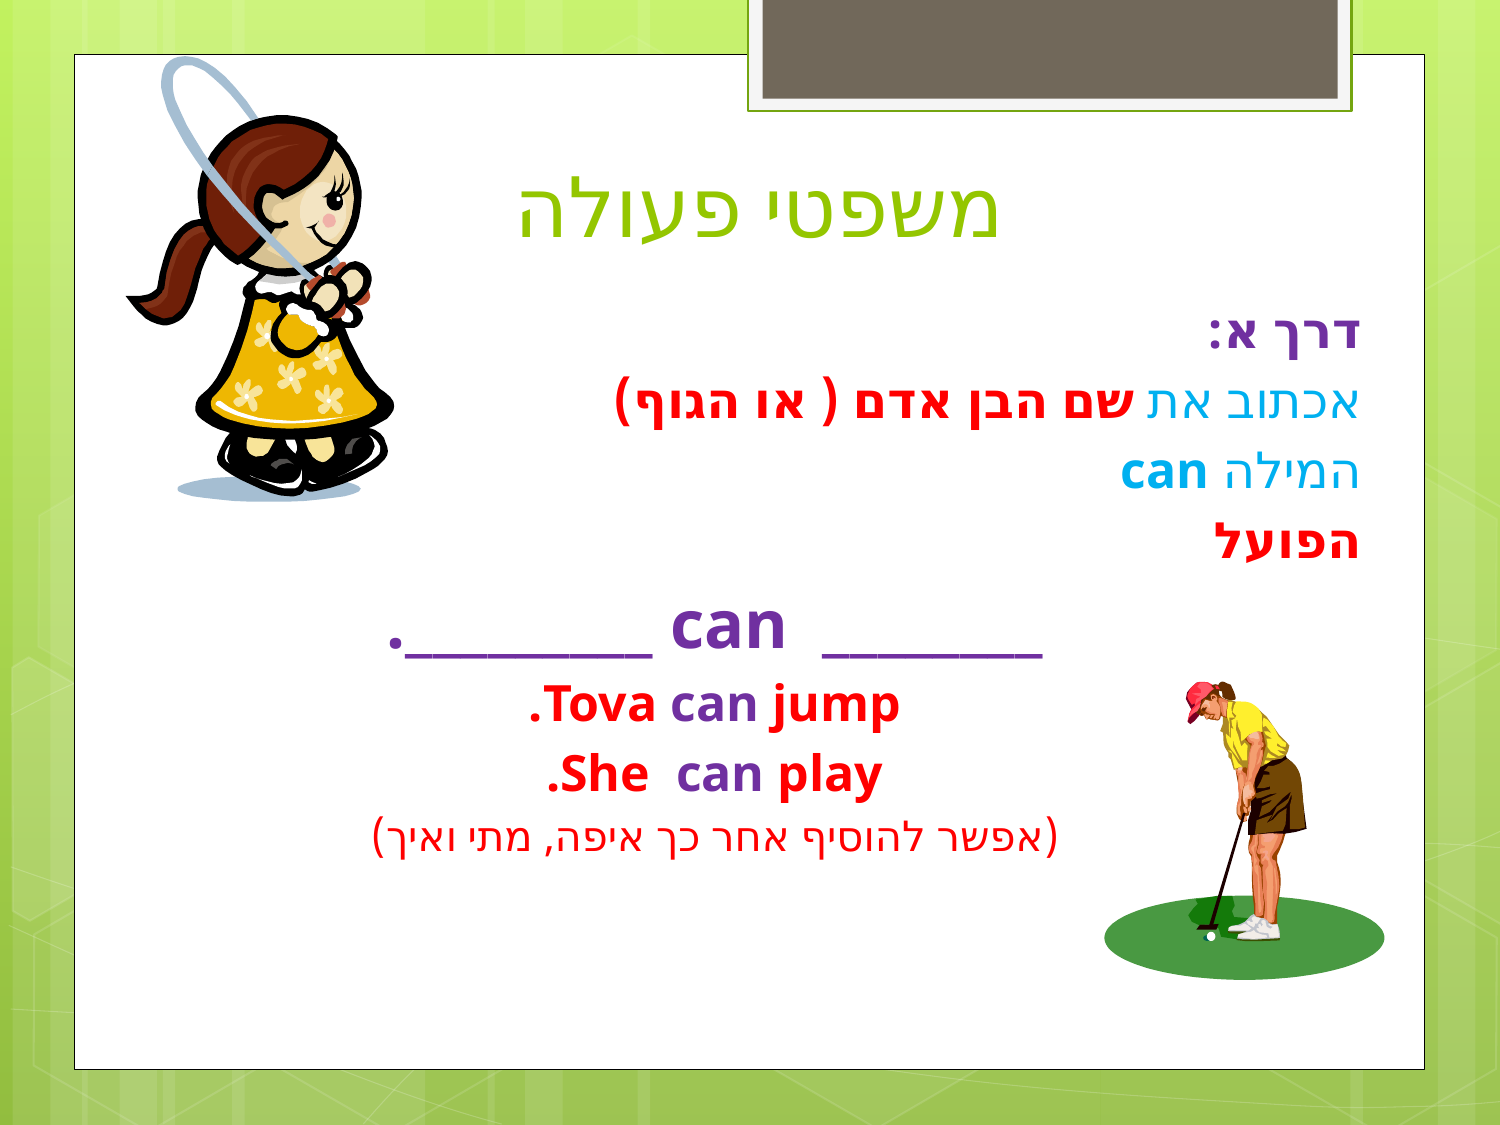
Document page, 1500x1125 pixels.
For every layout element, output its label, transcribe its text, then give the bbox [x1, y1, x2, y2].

picture [1104, 680, 1385, 981]
title משפטי פעולה [402, 113, 1336, 262]
picture [123, 54, 396, 504]
list דרך א: אכתוב את שם הבן אדם ( או הגוף) המילה can הפועל ________ can _________. Tova can jump. She can play. (אפשר להוסיף אחר כך איפה, מתי ואיך) [53, 290, 1388, 976]
